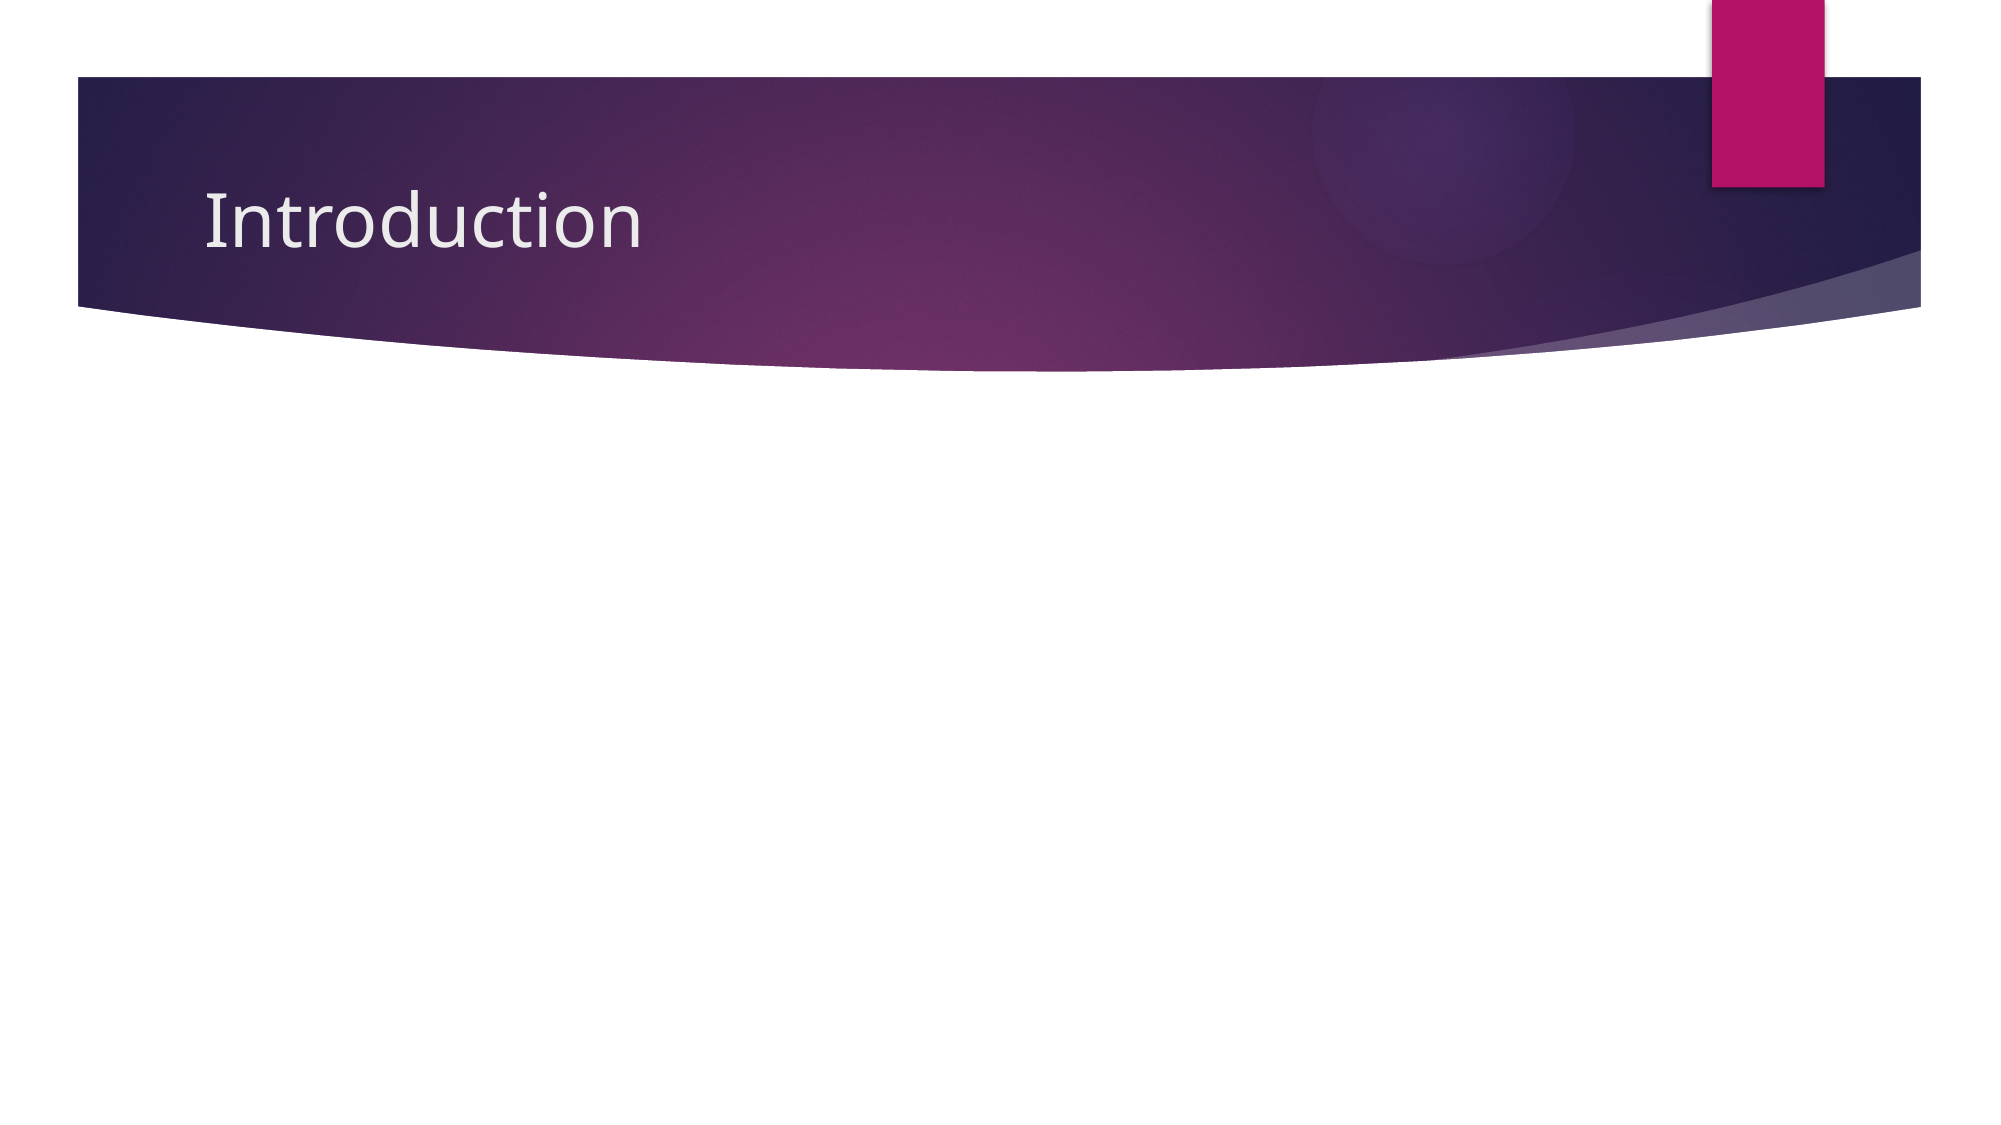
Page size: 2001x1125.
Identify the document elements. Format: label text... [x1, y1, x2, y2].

title Introduction [189, 159, 1627, 276]
